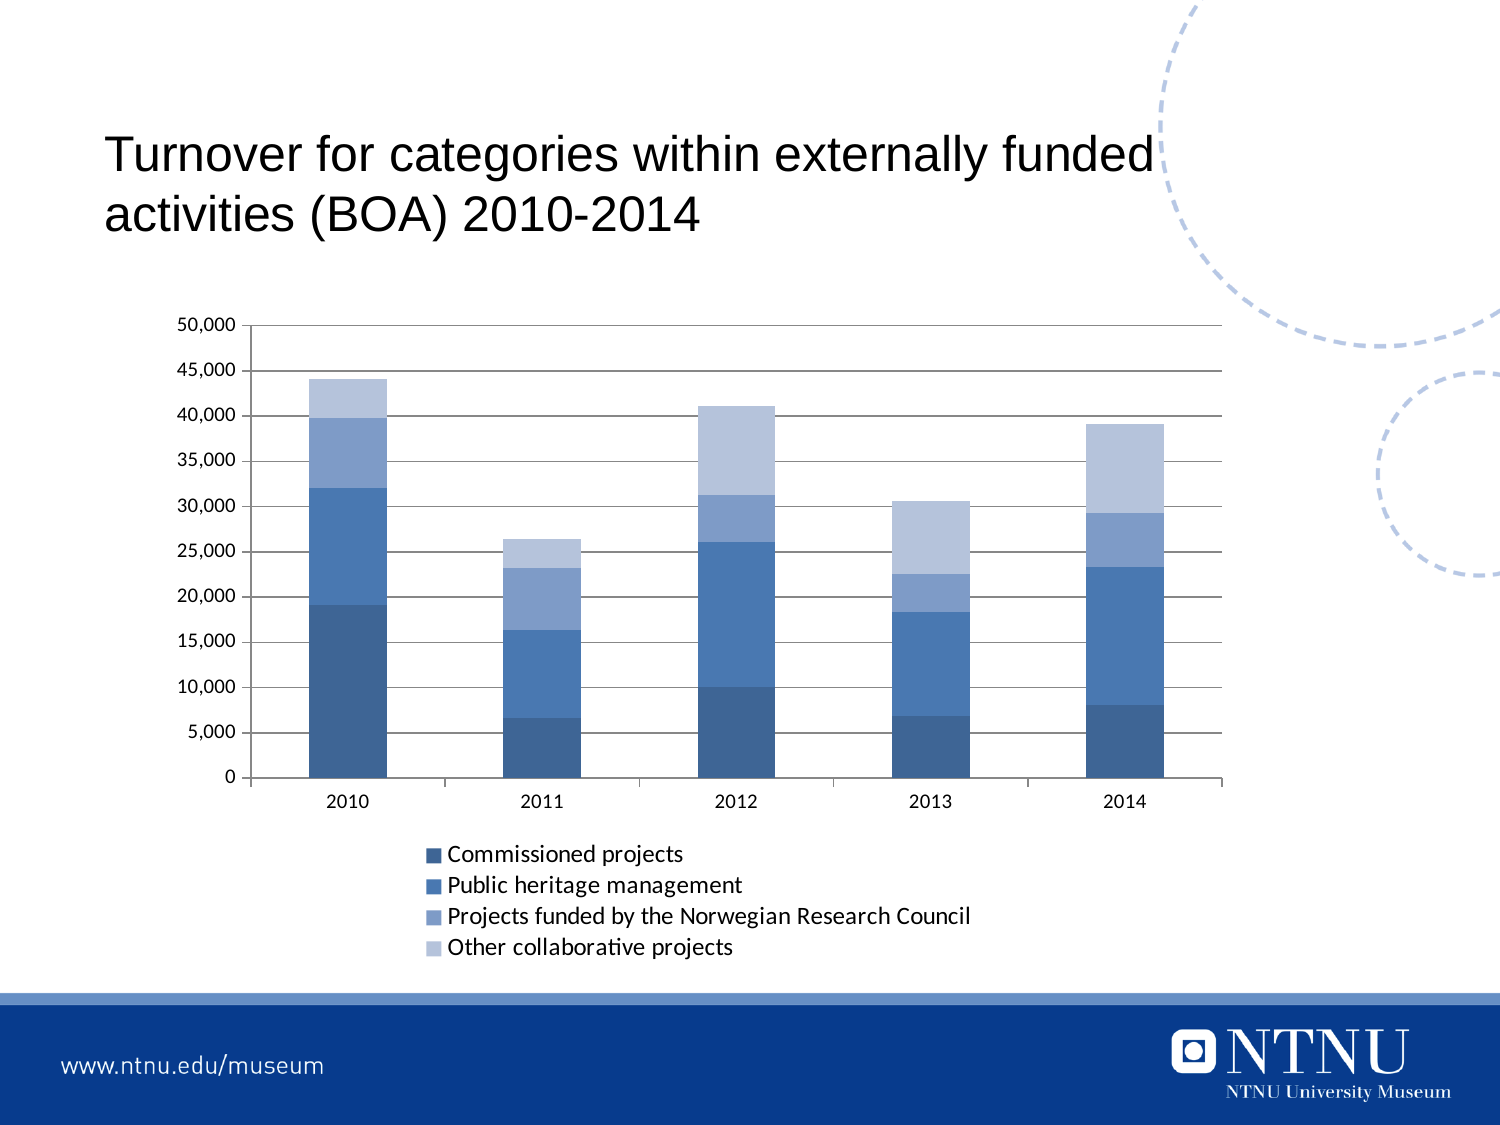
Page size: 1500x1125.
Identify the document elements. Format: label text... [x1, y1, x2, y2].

chart [154, 301, 1245, 968]
title Turnover for categories within externally funded activities (BOA) 2010-2014 [89, 87, 1365, 275]
picture [0, 0, 1500, 1125]
